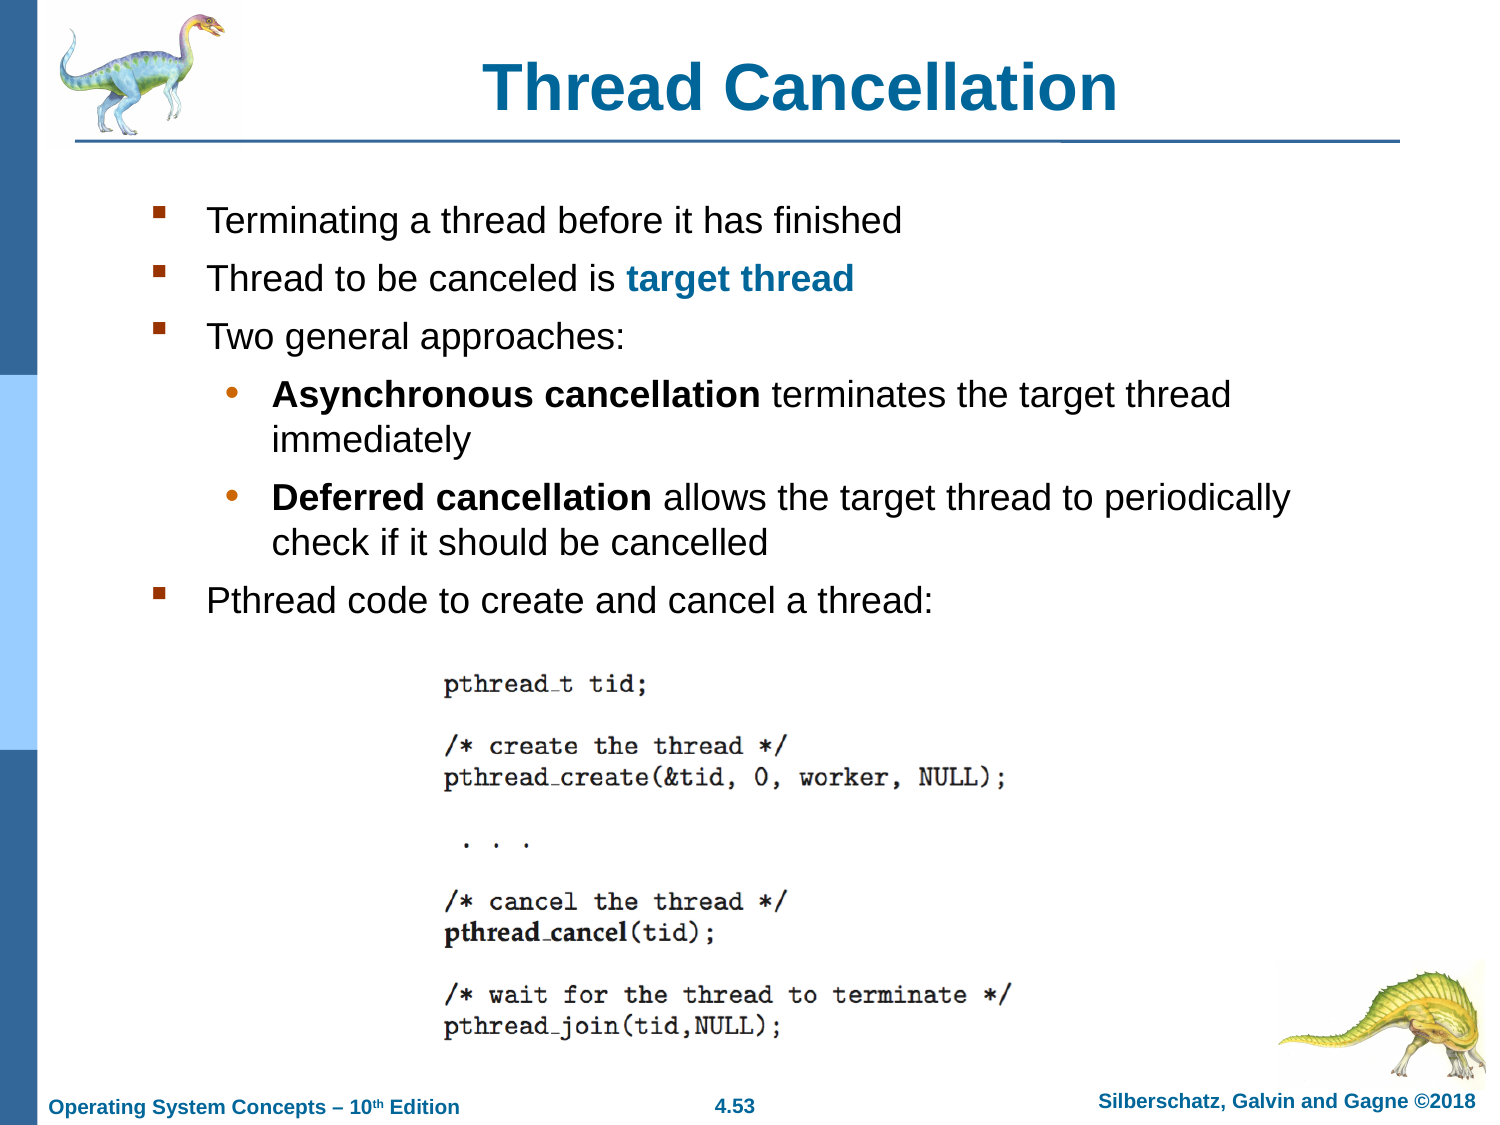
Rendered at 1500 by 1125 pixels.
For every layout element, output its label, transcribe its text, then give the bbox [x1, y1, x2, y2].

picture [1275, 959, 1486, 1090]
picture [421, 659, 1070, 1058]
title Thread Cancellation [177, 37, 1425, 132]
picture [46, 0, 243, 149]
list Terminating a thread before it has finished Thread to be canceled is target thread Two general approaches: Asynchronous cancellation terminates the target thread immediately Deferred cancellation allows the target thread to periodically check if it should be cancelled Pthread code to create and cancel a thread: [134, 188, 1394, 915]
